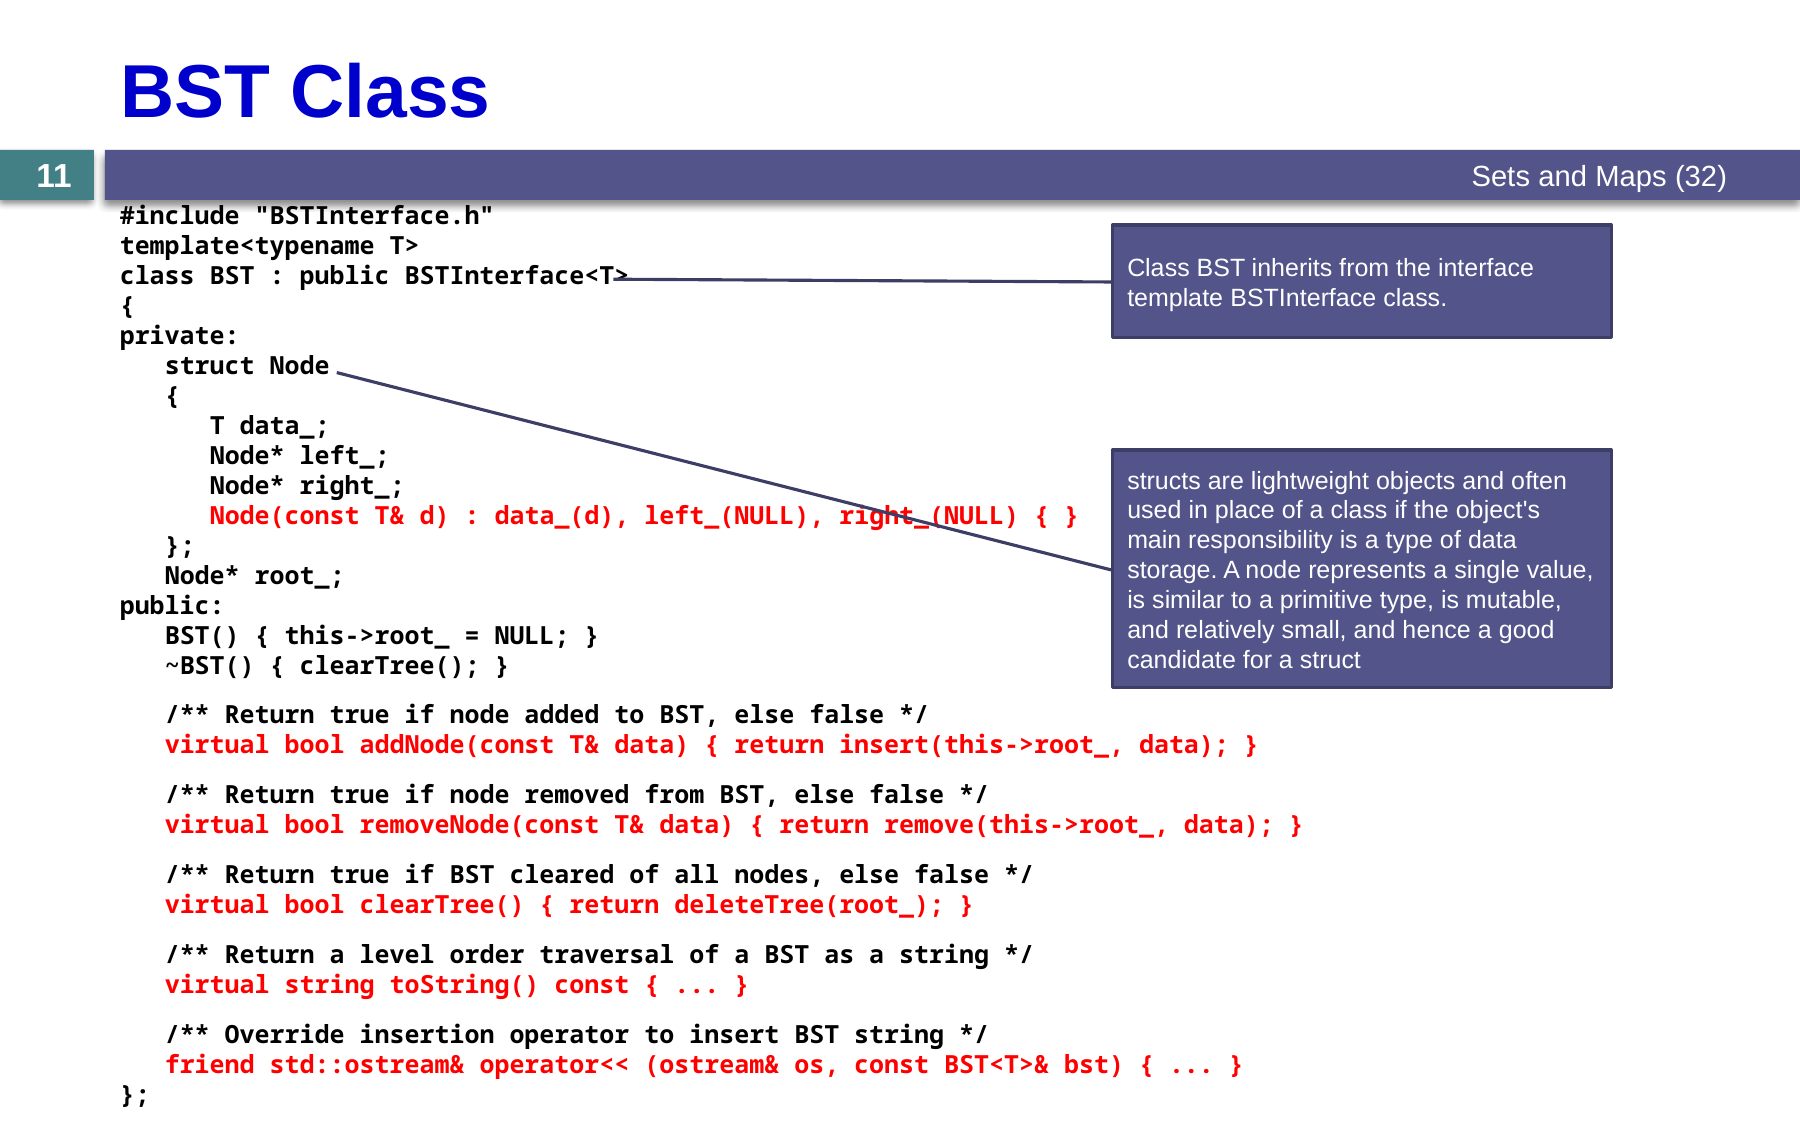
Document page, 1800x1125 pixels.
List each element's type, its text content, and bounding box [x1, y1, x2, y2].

text_box structs are lightweight objects and often used in place of a class if the object's main responsibility is a type of data storage. A node represents a single value, is similar to a primitive type, is mutable, and relatively small, and hence a good candidate for a struct [336, 371, 1613, 689]
slide_number 11 [0, 151, 108, 197]
text_box Class BST inherits from the interface template BSTInterface class. [613, 223, 1613, 339]
text_box #include "BSTInterface.h" template<typename T> class BST : public BSTInterface<T> { private: struct Node { T data_; Node* left_; Node* right_; Node(const T& d) : data_(d), left_(NULL), right_(NULL) { } }; Node* root_; public: BST() { this->root_ = NULL; } ~BST() { clearTree(); } /** Return true if node added to BST, else false */ virtual bool addNode(const T& data) { return insert(this->root_, data); } /** Return true if node removed from BST, else false */ virtual bool removeNode(const T& data) { return remove(this->root_, data); } /** Return true if BST cleared of all nodes, else false */ virtual bool clearTree() { return deleteTree(root_); } /** Return a level order traversal of a BST as a string */ virtual string toString() const { ... } /** Override insertion operator to insert BST string */ friend std::ostream& operator<< (ostream& os, const BST<T>& bst) { ... } }; [104, 200, 1500, 1109]
footer Sets and Maps (32) [925, 149, 1743, 199]
title BST Class [104, 27, 1743, 148]
